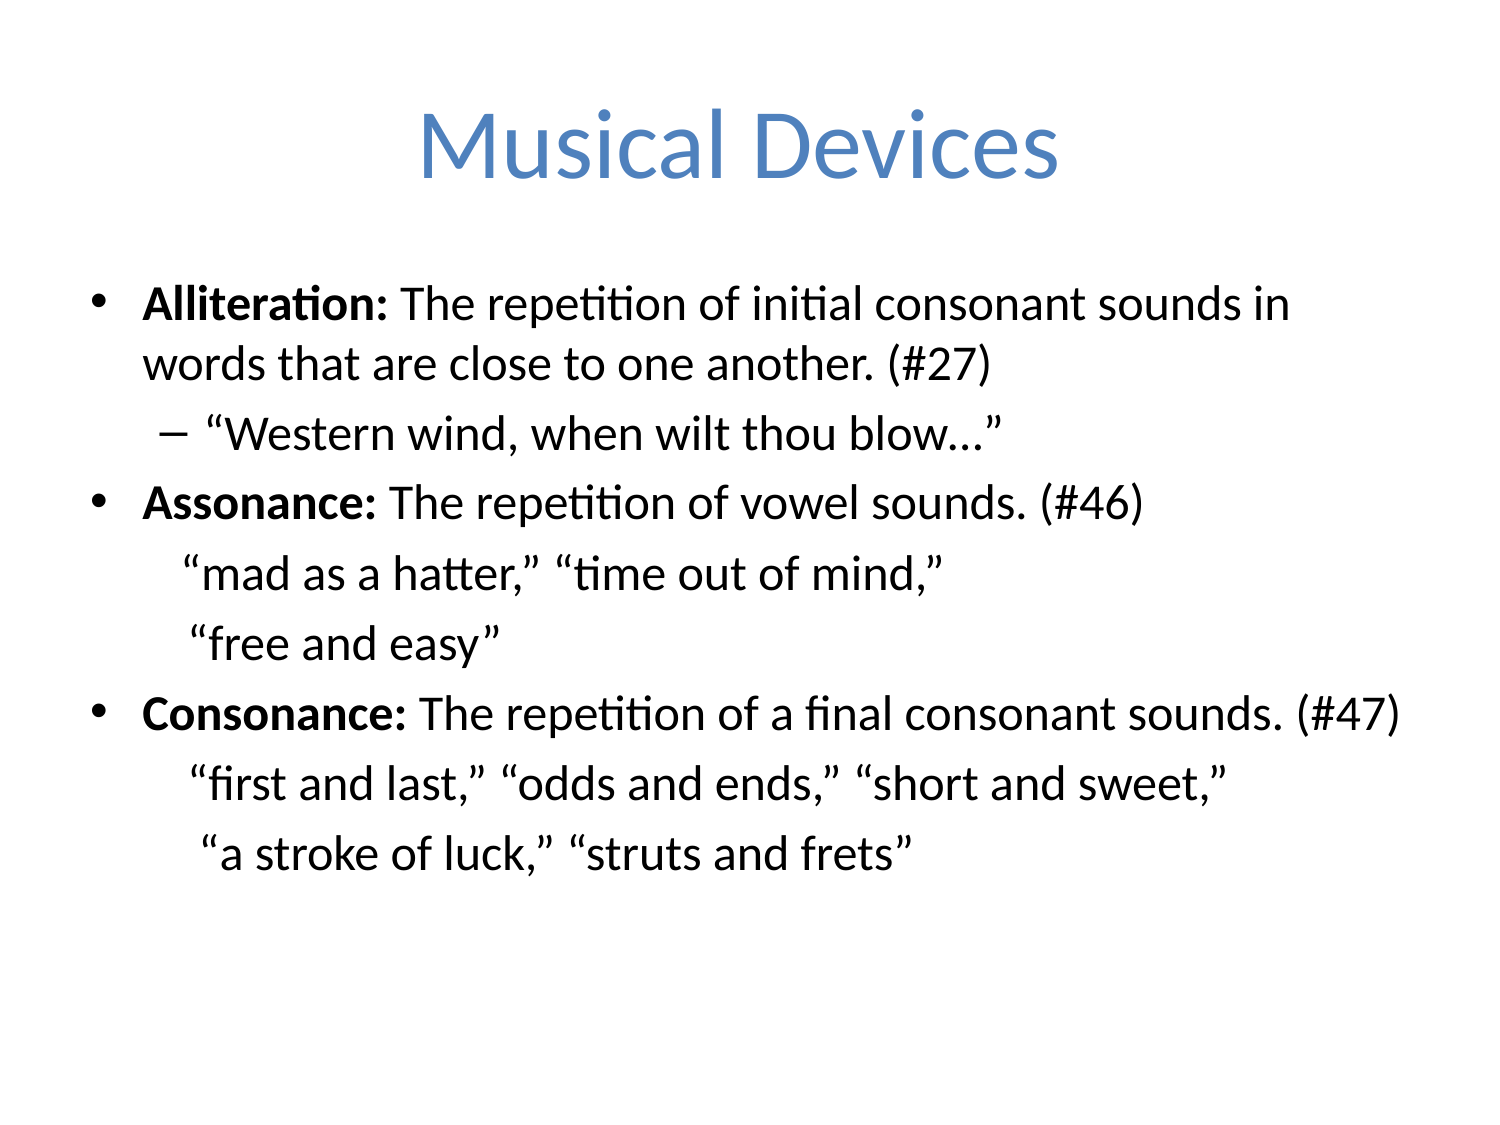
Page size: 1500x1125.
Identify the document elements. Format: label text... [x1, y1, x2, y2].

list Alliteration: The repetition of initial consonant sounds in words that are close to one another. (#27) “Western wind, when wilt thou blow…” Assonance: The repetition of vowel sounds. (#46) “mad as a hatter,” “time out of mind,” “free and easy” Consonance: The repetition of a final consonant sounds. (#47) “first and last,” “odds and ends,” “short and sweet,” “a stroke of luck,” “struts and frets” [75, 262, 1425, 1005]
title Musical Devices [75, 45, 1425, 233]
